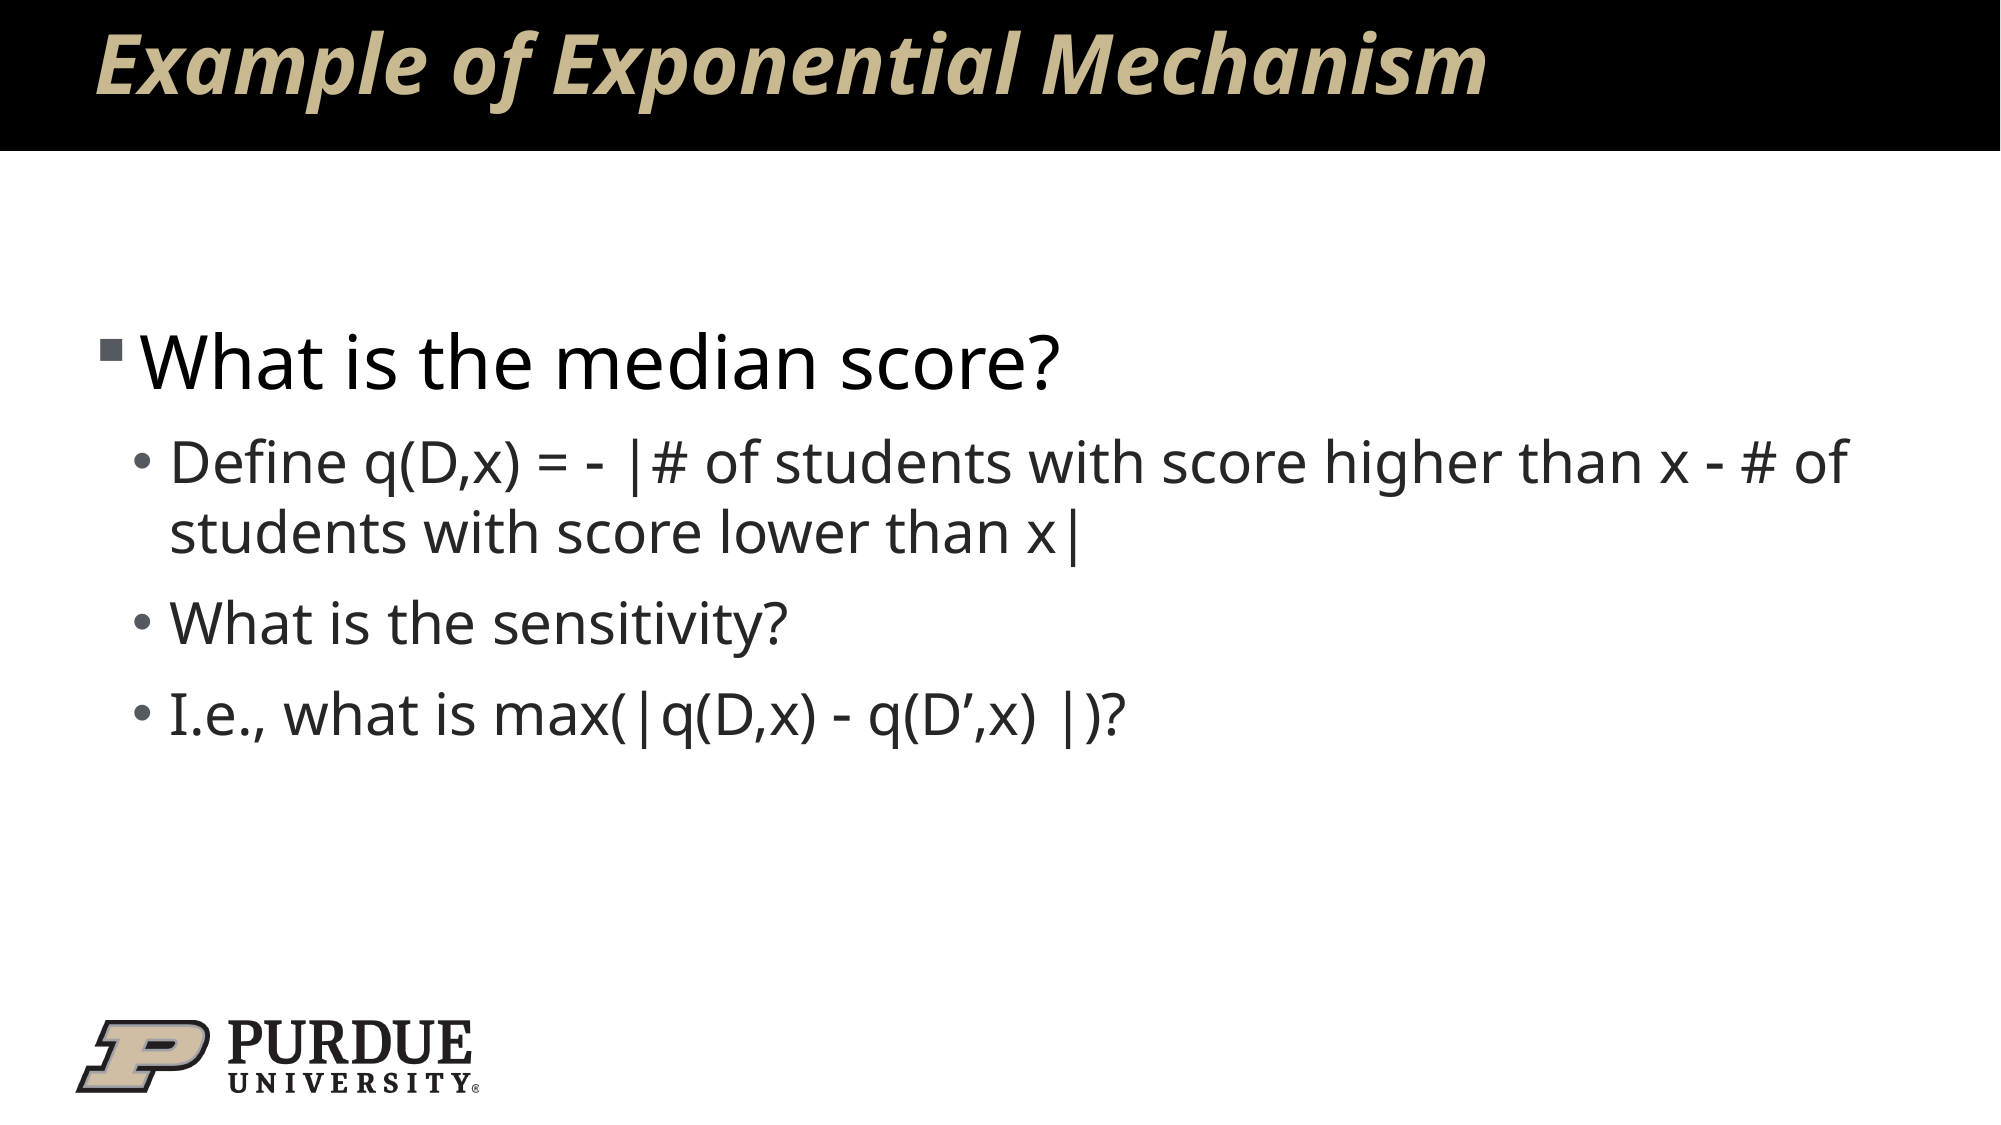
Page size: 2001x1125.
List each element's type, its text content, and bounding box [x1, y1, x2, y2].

title Example of Exponential Mechanism [92, 19, 1908, 131]
list What is the median score? Define q(D,x) =  |# of students with score higher than x  # of students with score lower than x| What is the sensitivity? I.e., what is max(|q(D,x)  q(D’,x) |)? [94, 314, 1906, 962]
